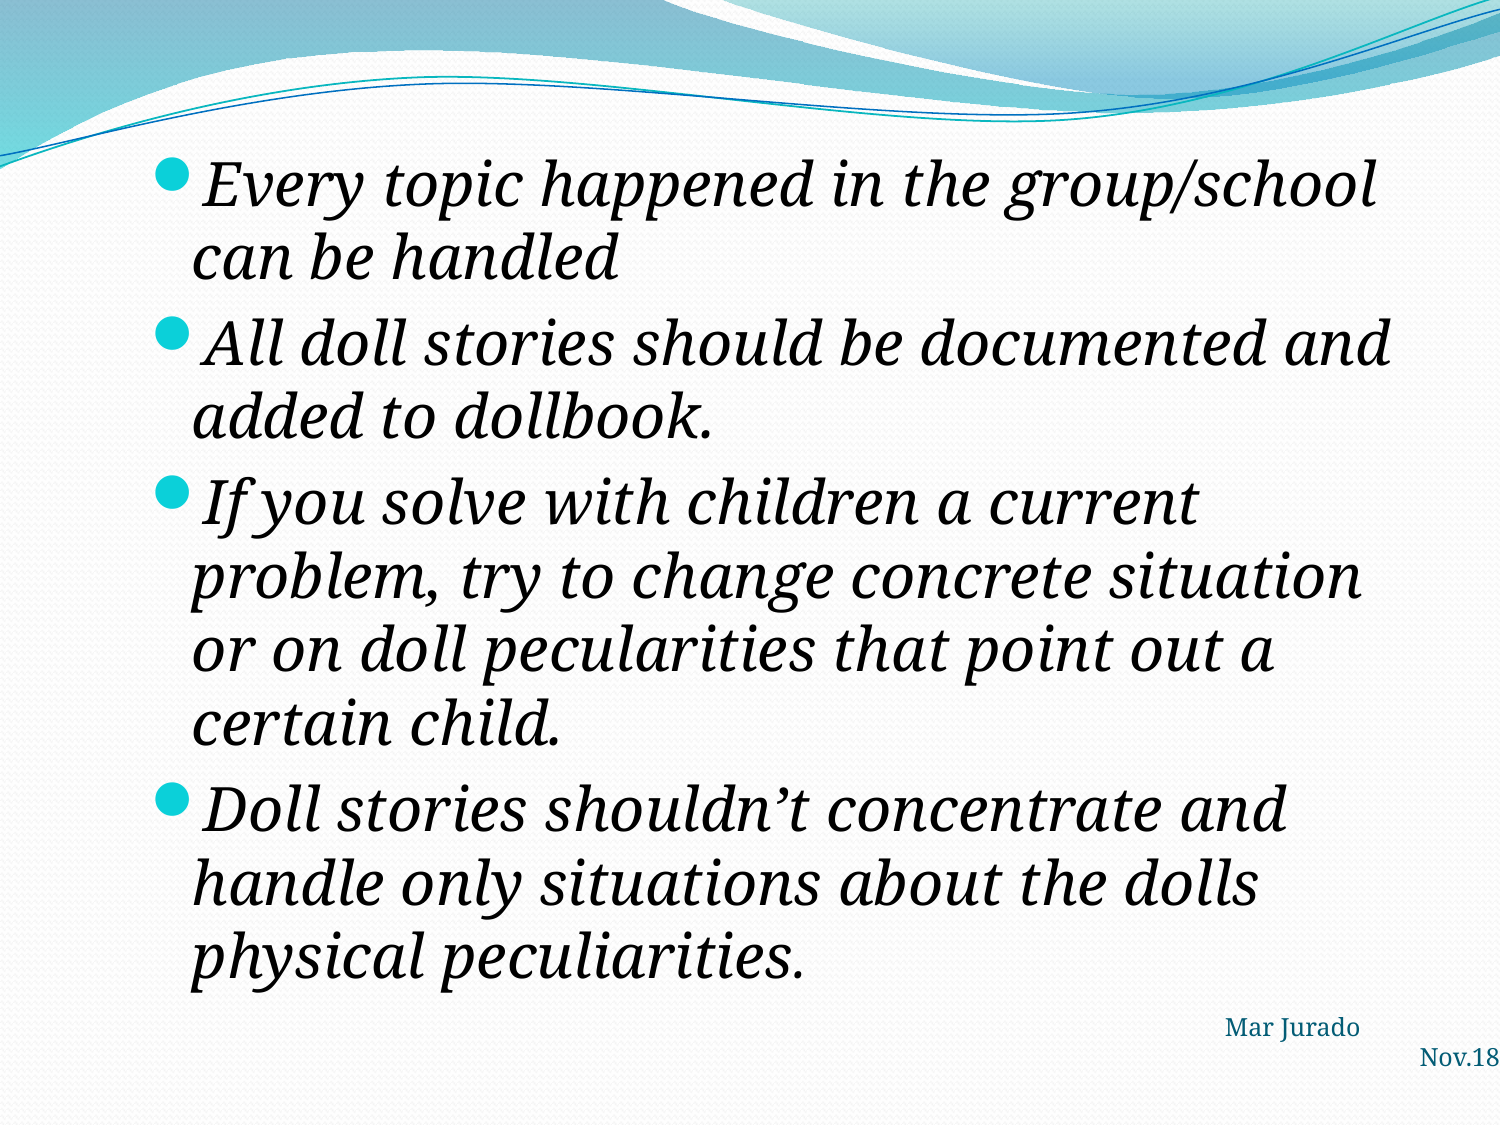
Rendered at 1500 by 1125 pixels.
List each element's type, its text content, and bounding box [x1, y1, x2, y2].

footer Mar Jurado Nov.18 [1224, 1011, 1500, 1072]
list Every topic happened in the group/school can be handled All doll stories should be documented and added to dollbook. If you solve with children a current problem, try to change concrete situation or on doll pecularities that point out a certain child. Doll stories shouldn’t concentrate and handle only situations about the dolls physical peculiarities. [135, 137, 1414, 1000]
